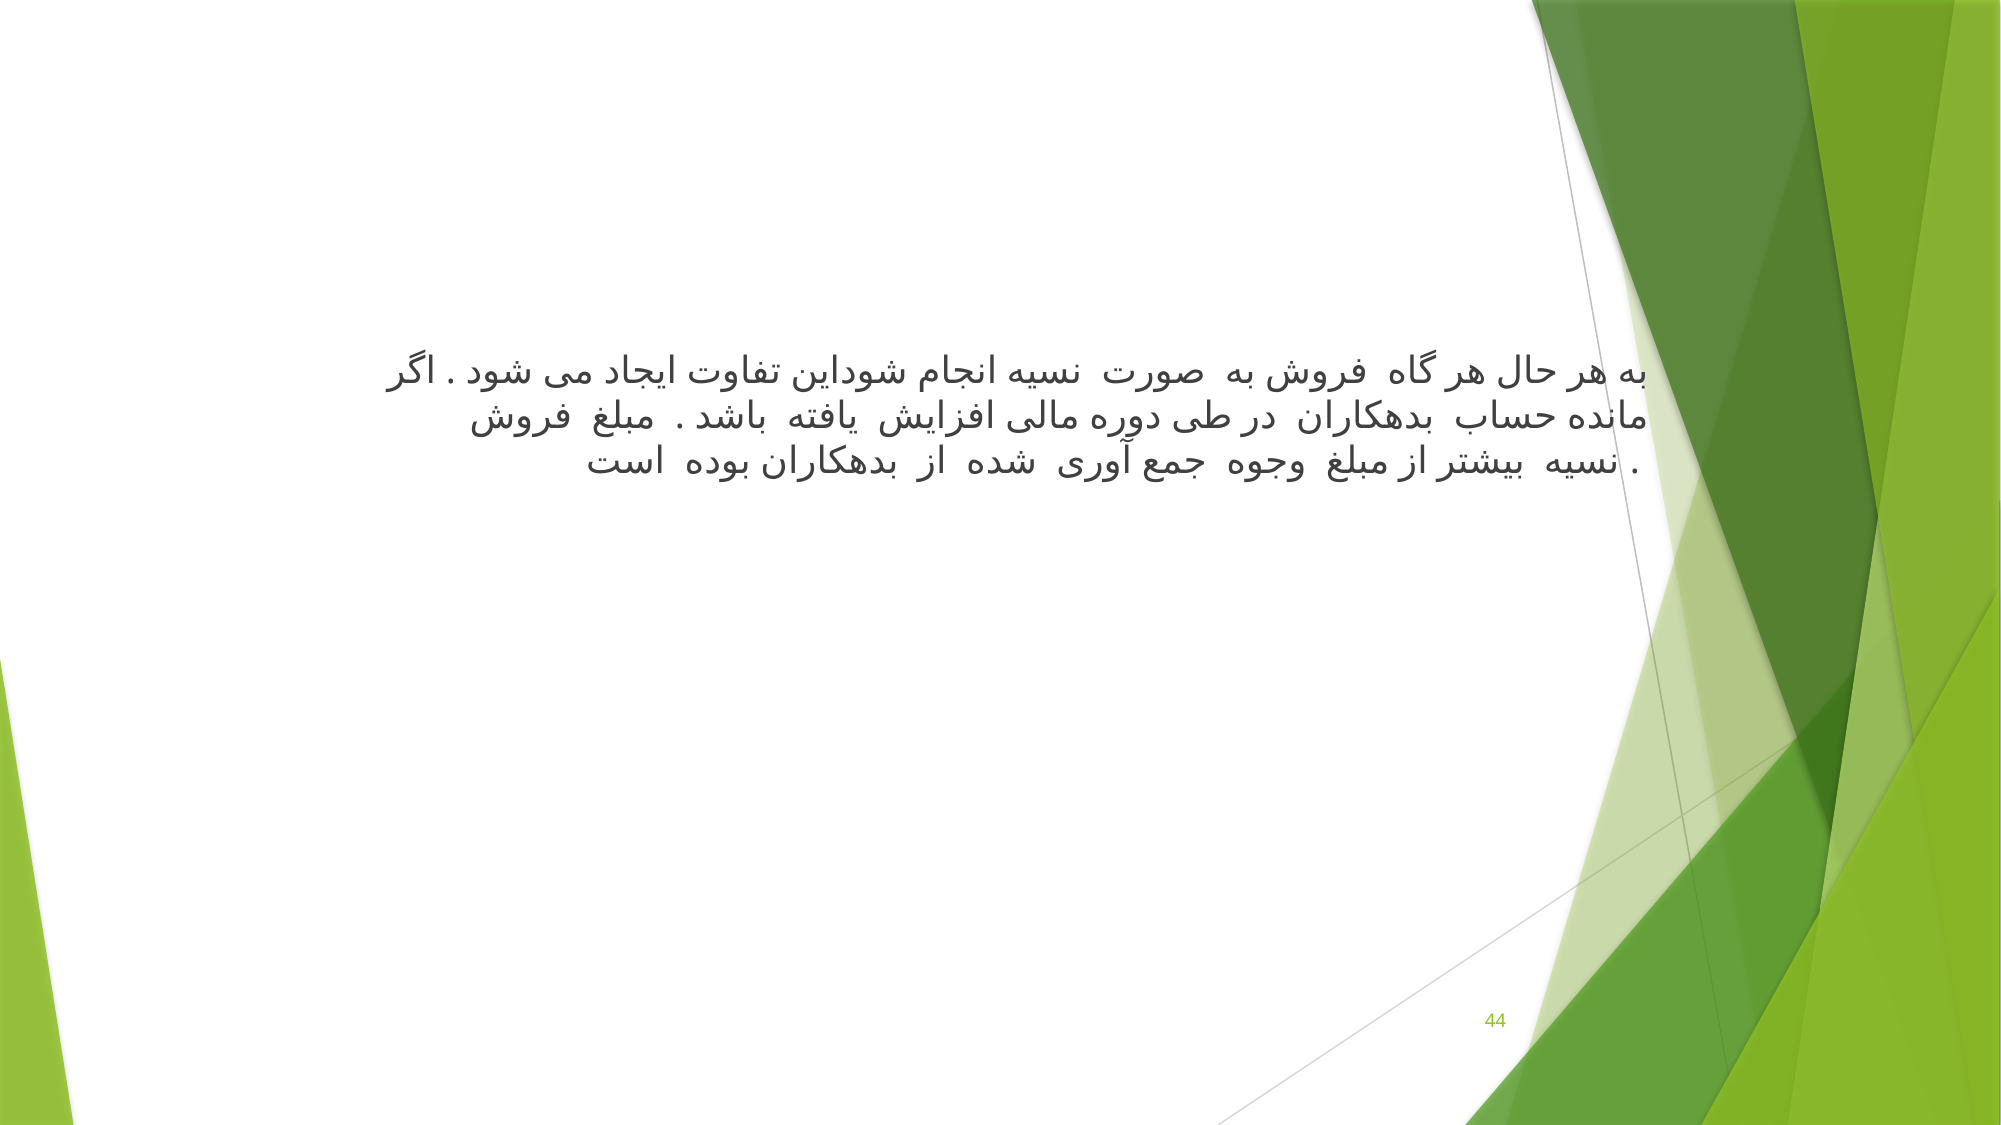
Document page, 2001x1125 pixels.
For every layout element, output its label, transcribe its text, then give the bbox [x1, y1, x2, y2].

slide_number 44 [1409, 991, 1522, 1051]
list به هر حال هر گاه فروش به صورت نسيه انجام شوداين تفاوت ایجاد می شود . اگر مانده حساب بدهكاران در طی دوره مالی افزایش يافته باشد . مبلغ فروش نسيه بیشتر از مبلغ وجوه جمع آوری شده از بدهكاران بوده است . [314, 338, 1665, 816]
